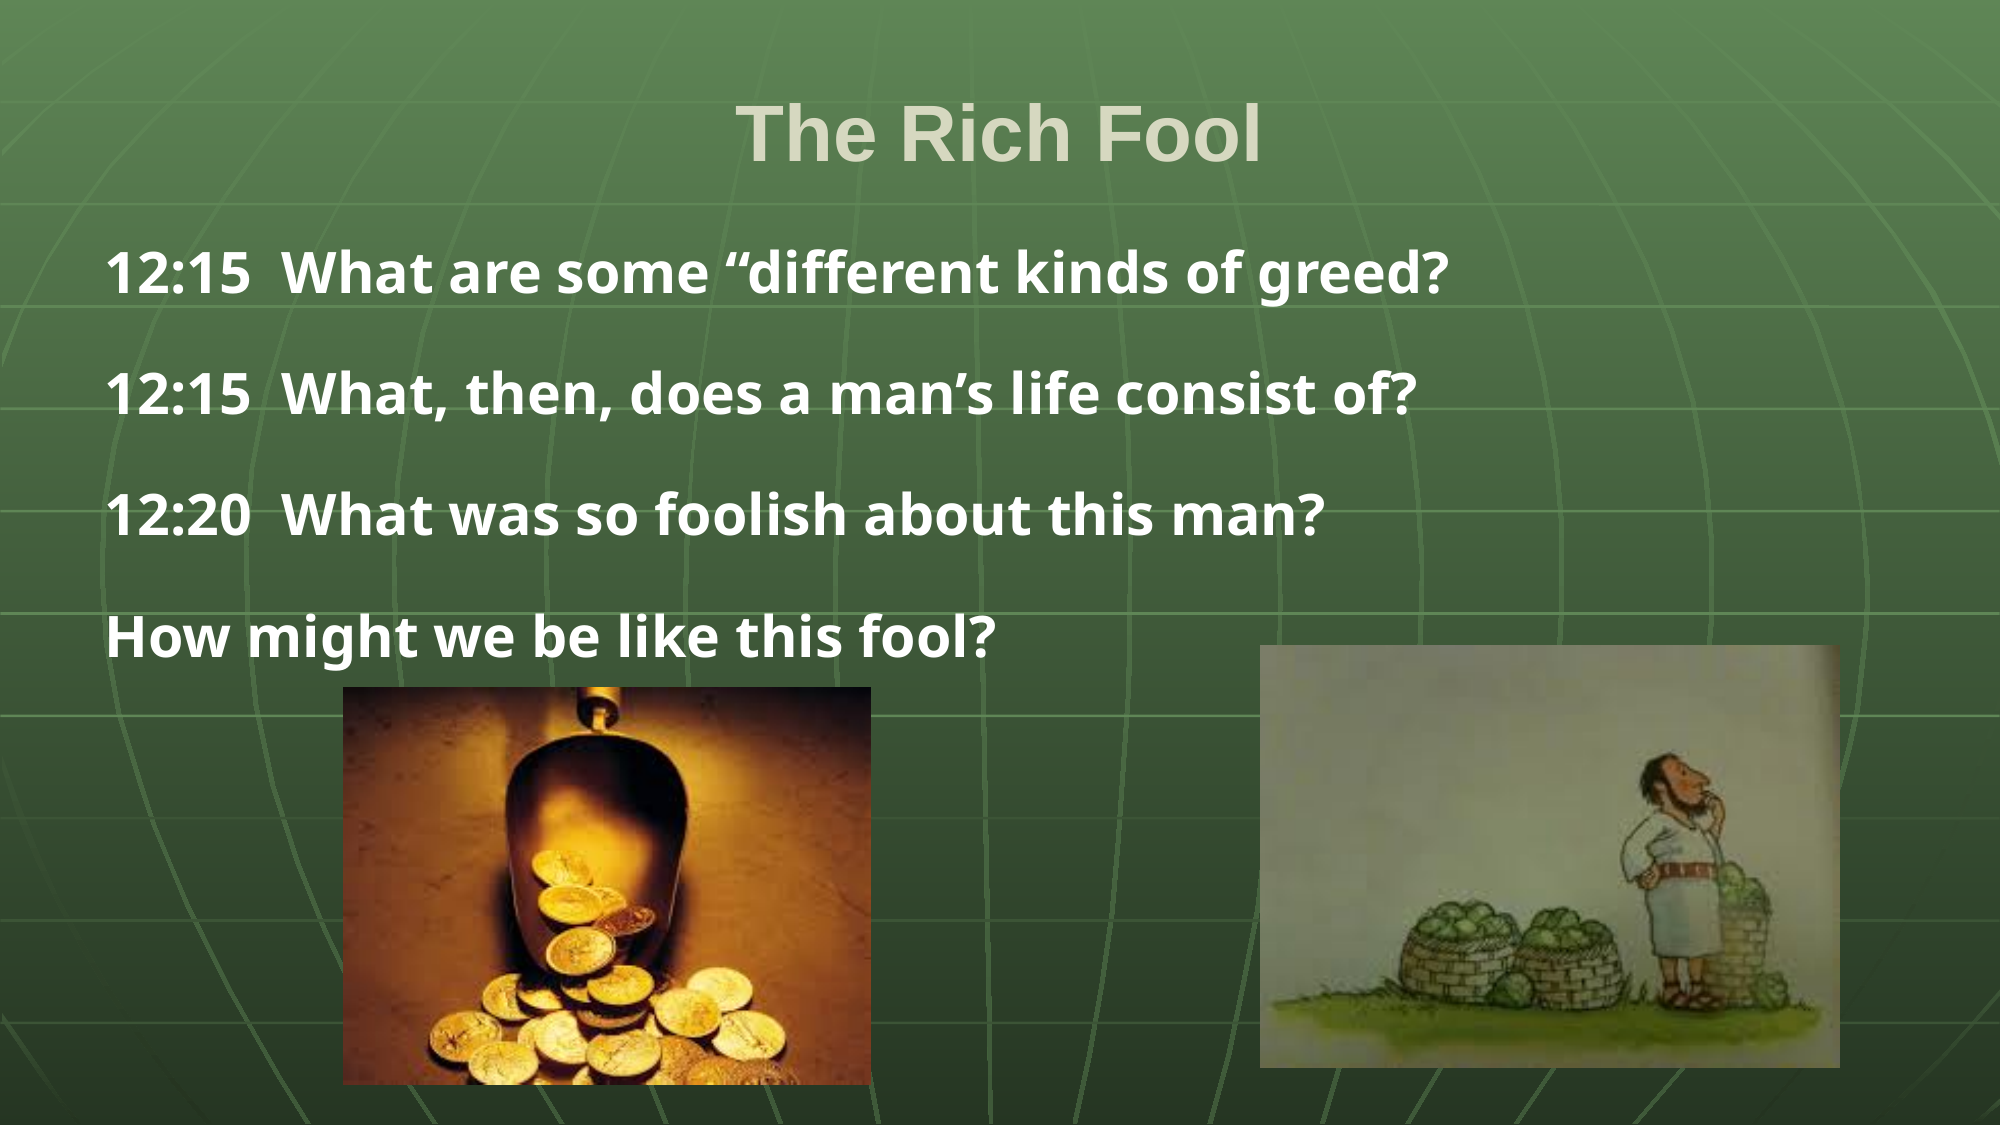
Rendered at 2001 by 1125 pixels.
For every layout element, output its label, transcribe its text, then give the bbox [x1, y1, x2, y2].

picture [343, 687, 872, 1086]
list 12:15 What are some “different kinds of greed? 12:15 What, then, does a man’s life consist of? 12:20 What was so foolish about this man? How might we be like this fool? [83, 225, 1900, 1006]
title The Rich Fool [100, 45, 1900, 213]
picture [1260, 645, 1840, 1068]
